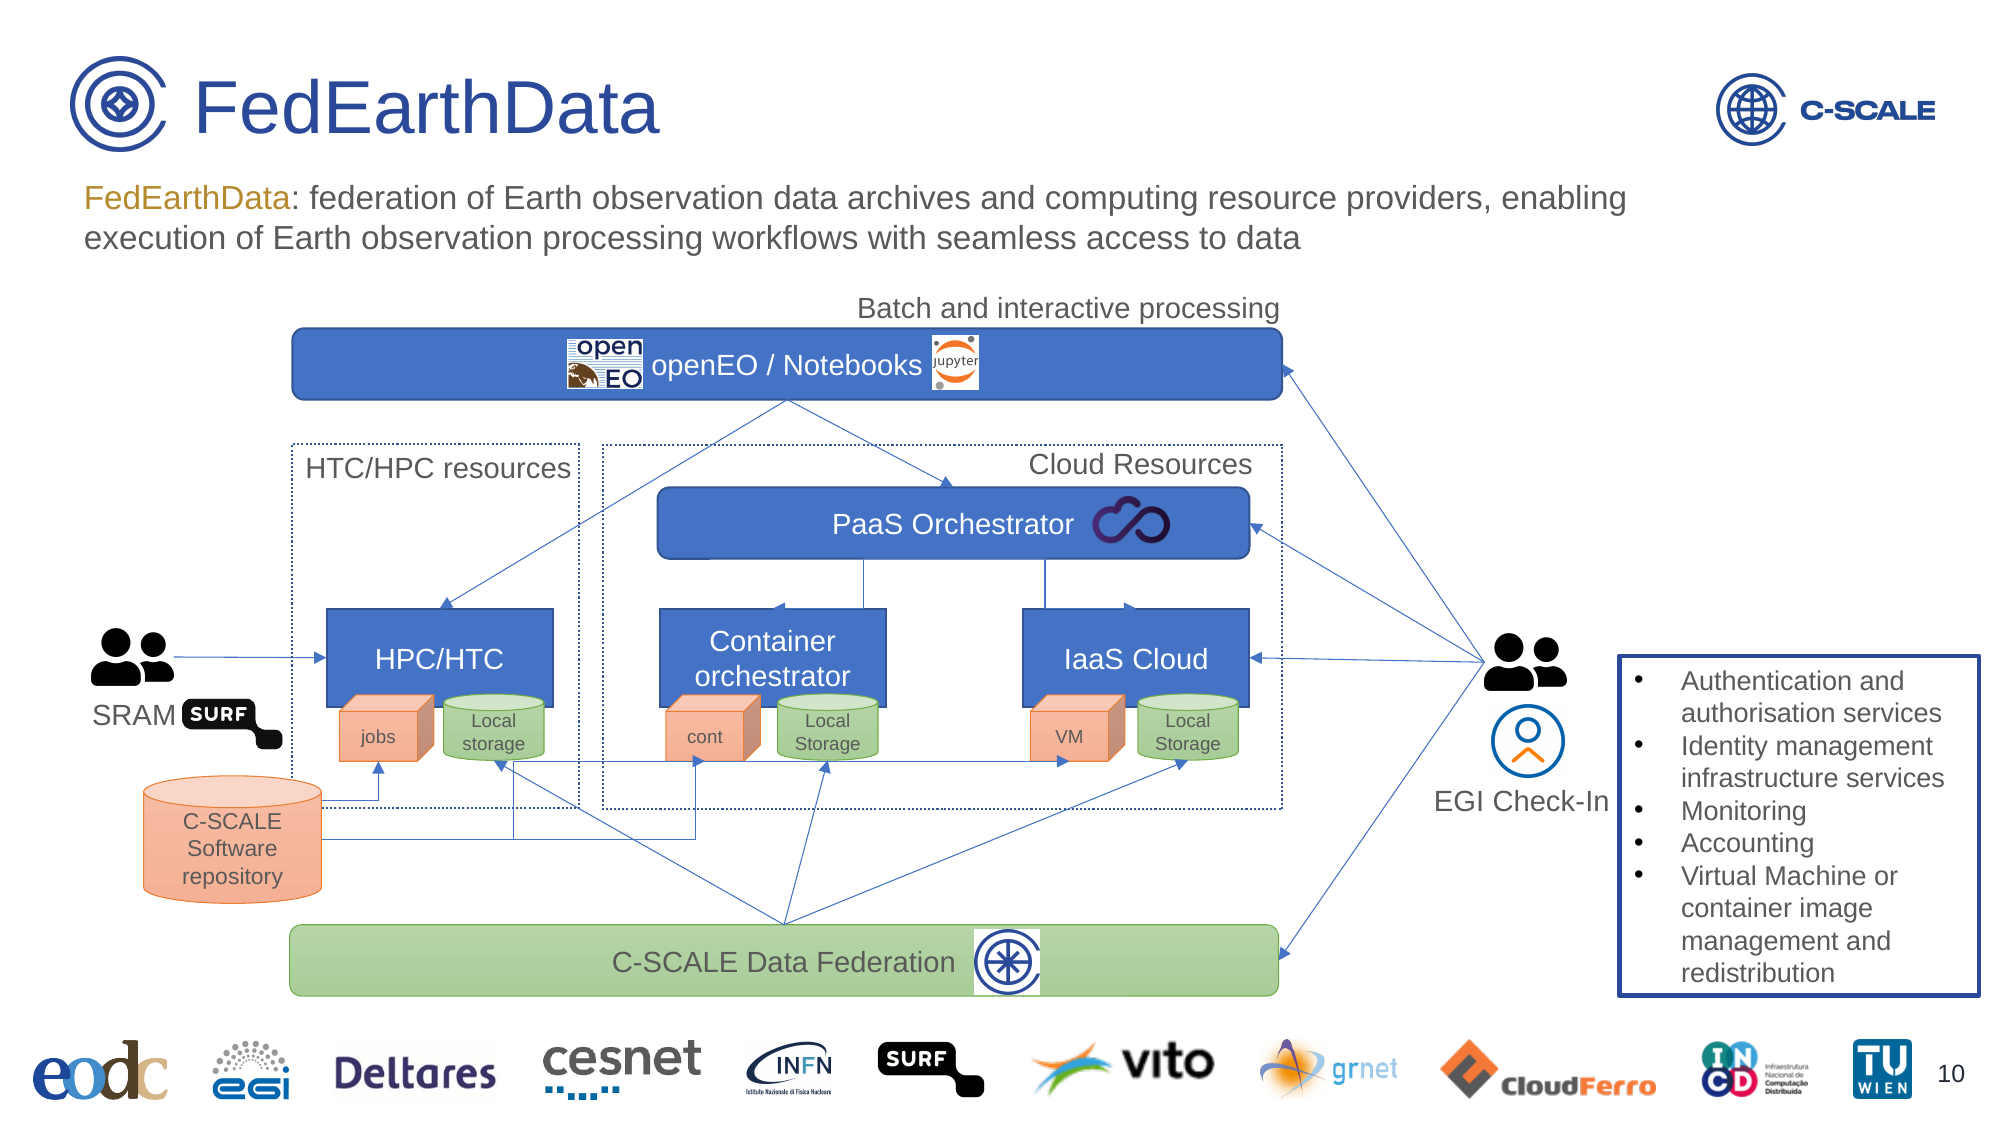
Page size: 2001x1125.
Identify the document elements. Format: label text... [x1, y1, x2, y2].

picture [1260, 1039, 1397, 1099]
picture [212, 1040, 289, 1100]
picture [543, 1040, 701, 1100]
text_box 10 [1528, 1042, 1981, 1103]
text_box Authentication and authorisation services Identity management infrastructure services Monitoring Accounting Virtual Machine or container image management and redistribution [1633, 655, 1979, 996]
picture [1716, 73, 1935, 146]
picture [1440, 1039, 1656, 1099]
picture [333, 1042, 499, 1102]
picture [745, 1040, 832, 1100]
picture [33, 1040, 168, 1100]
picture [70, 56, 166, 152]
picture [1031, 1039, 1216, 1099]
title FedEarthData [54, 55, 1549, 164]
text_box FedEarthData: federation of Earth observation data archives and computing resource providers, enabling execution of Earth observation processing workflows with seamless access to data [69, 168, 1673, 264]
picture [876, 1040, 987, 1100]
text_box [76, 281, 1626, 997]
